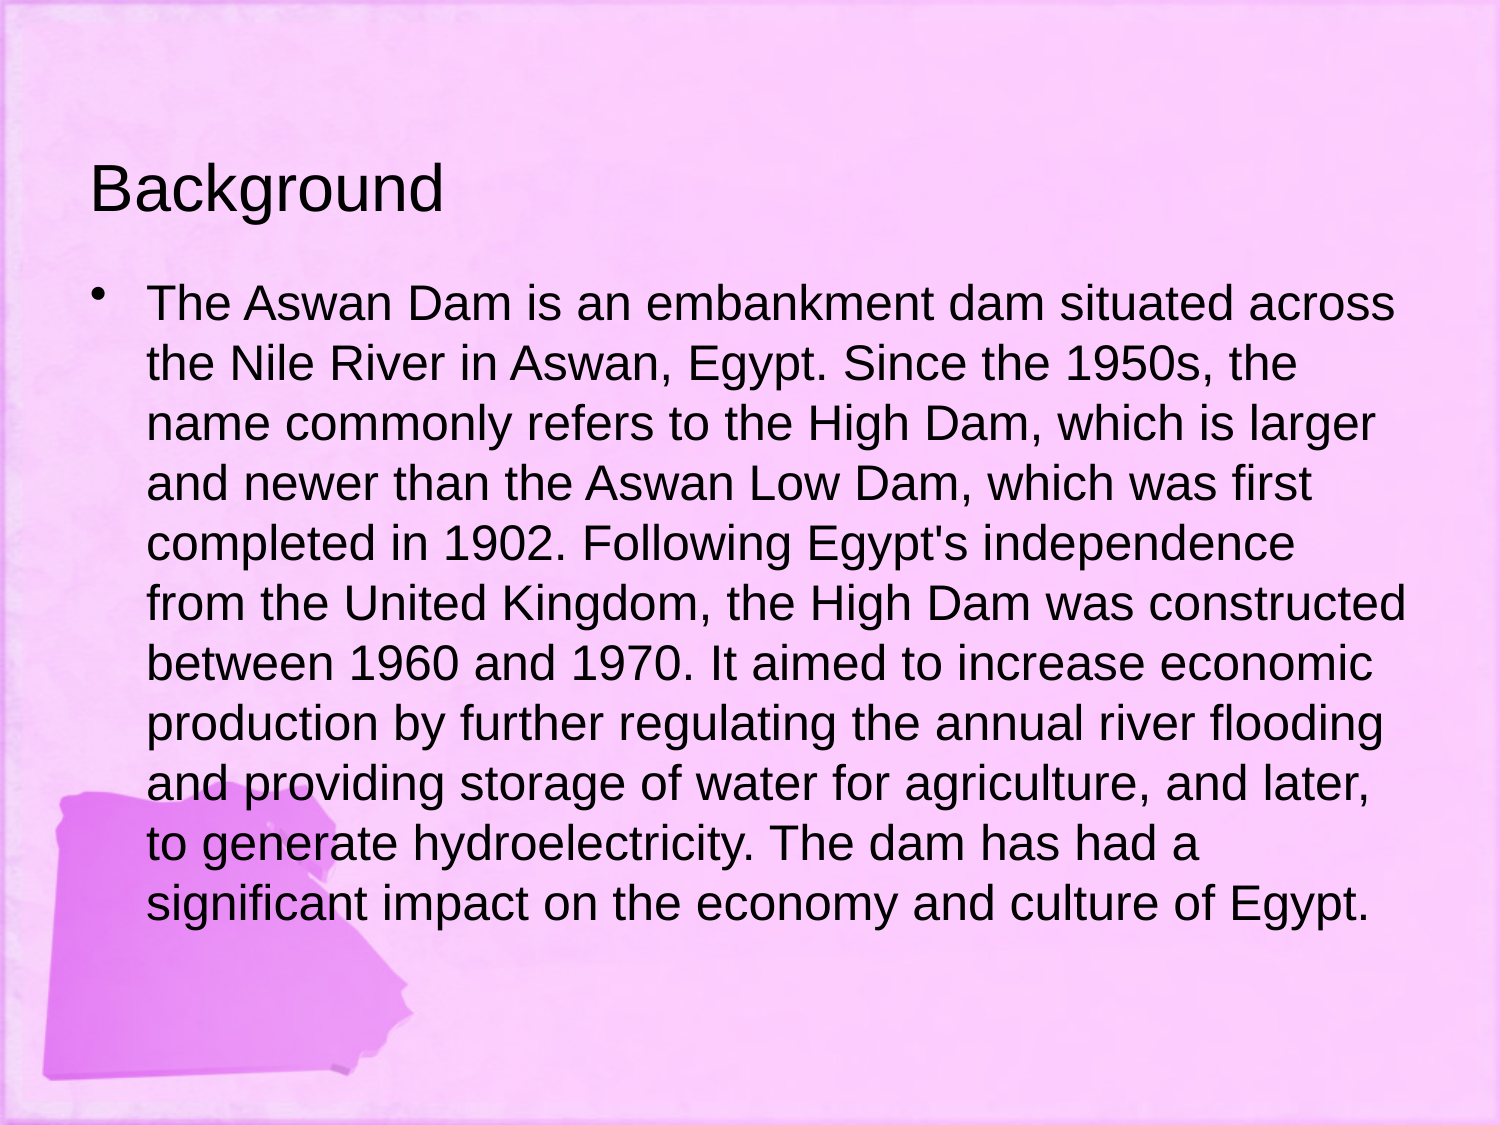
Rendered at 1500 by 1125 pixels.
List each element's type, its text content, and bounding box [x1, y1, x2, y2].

title Background [74, 45, 1425, 233]
list The Aswan Dam is an embankment dam situated across the Nile River in Aswan, Egypt. Since the 1950s, the name commonly refers to the High Dam, which is larger and newer than the Aswan Low Dam, which was first completed in 1902. Following Egypt's independence from the United Kingdom, the High Dam was constructed between 1960 and 1970. It aimed to increase economic production by further regulating the annual river flooding and providing storage of water for agriculture, and later, to generate hydroelectricity. The dam has had a significant impact on the economy and culture of Egypt. [74, 262, 1425, 1005]
picture [0, 0, 1500, 1125]
